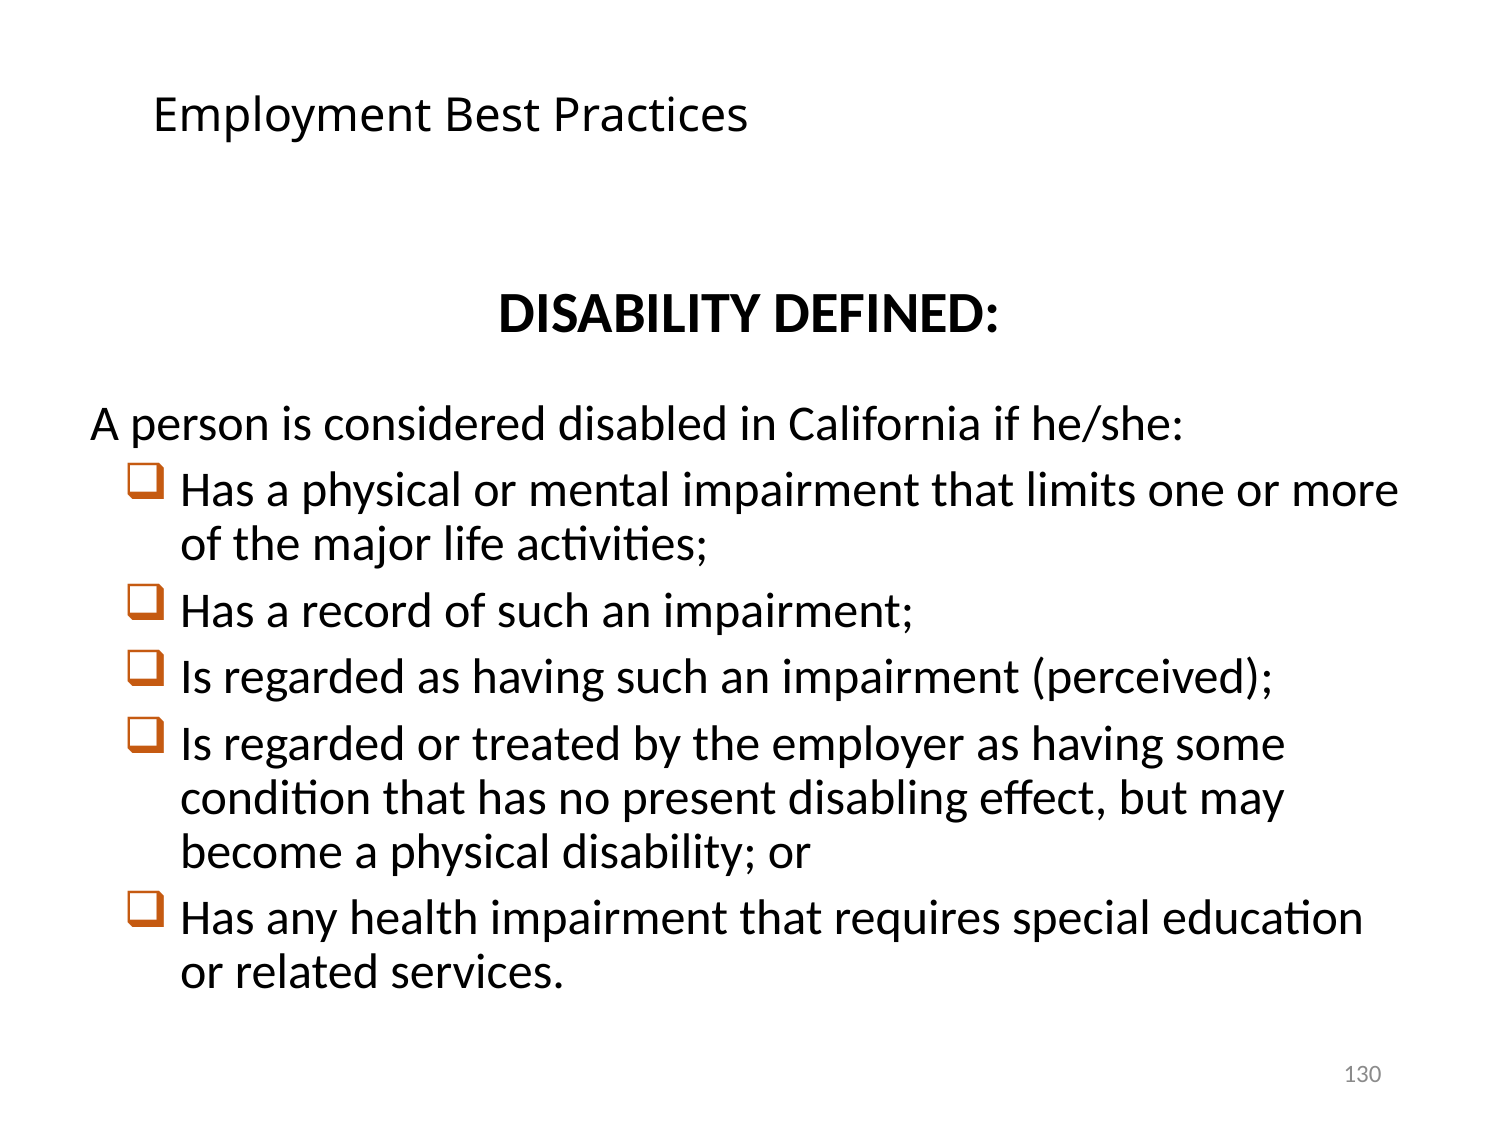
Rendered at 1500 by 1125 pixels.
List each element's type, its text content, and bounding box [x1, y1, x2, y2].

slide_number 130 [1059, 1042, 1397, 1103]
list Disability Defined: A person is considered disabled in California if he/she: Has a physical or mental impairment that limits one or more of the major life activities; Has a record of such an impairment; Is regarded as having such an impairment (perceived); Is regarded or treated by the employer as having some condition that has no present disabling effect, but may become a physical disability; or Has any health impairment that requires special education or related services. [75, 275, 1425, 1075]
title Employment Best Practices [137, 37, 1475, 200]
